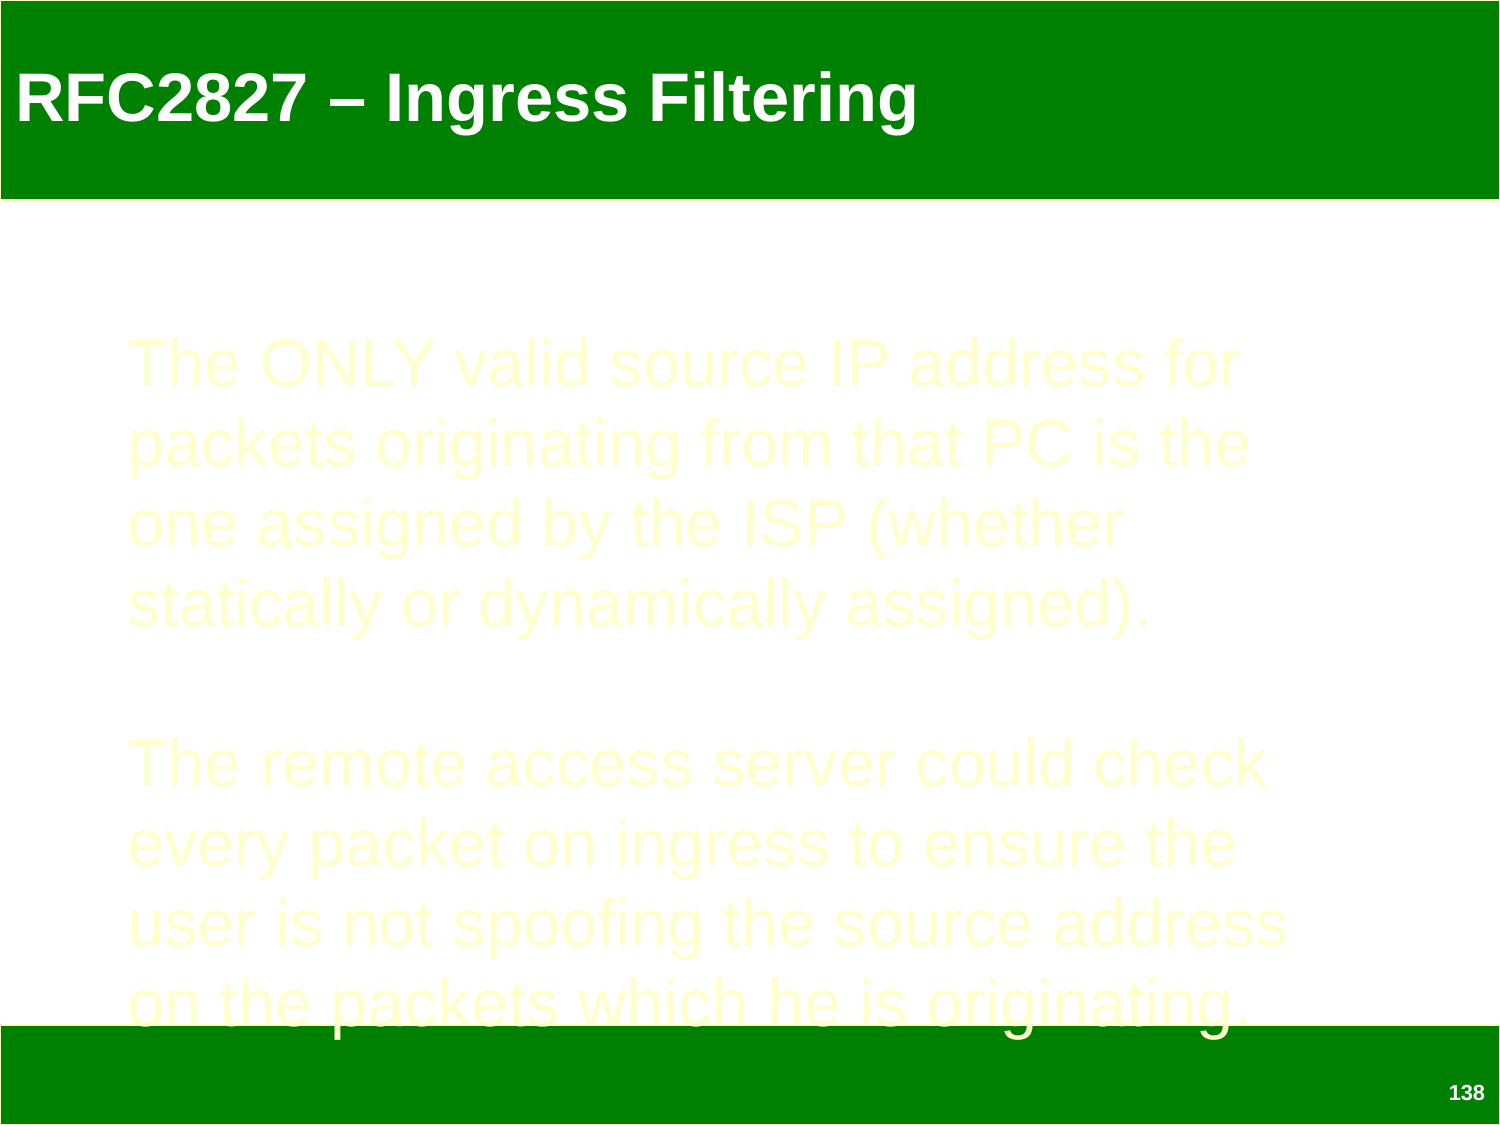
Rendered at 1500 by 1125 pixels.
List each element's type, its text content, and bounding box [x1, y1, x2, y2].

slide_number 138 [1125, 1025, 1500, 1113]
title RFC2827 – Ingress Filtering [0, 0, 1500, 188]
text_box The ONLY valid source IP address for packets originating from that PC is the one assigned by the ISP (whether statically or dynamically assigned). The remote access server could check every packet on ingress to ensure the user is not spoofing the source address on the packets which he is originating. [112, 312, 1388, 1047]
